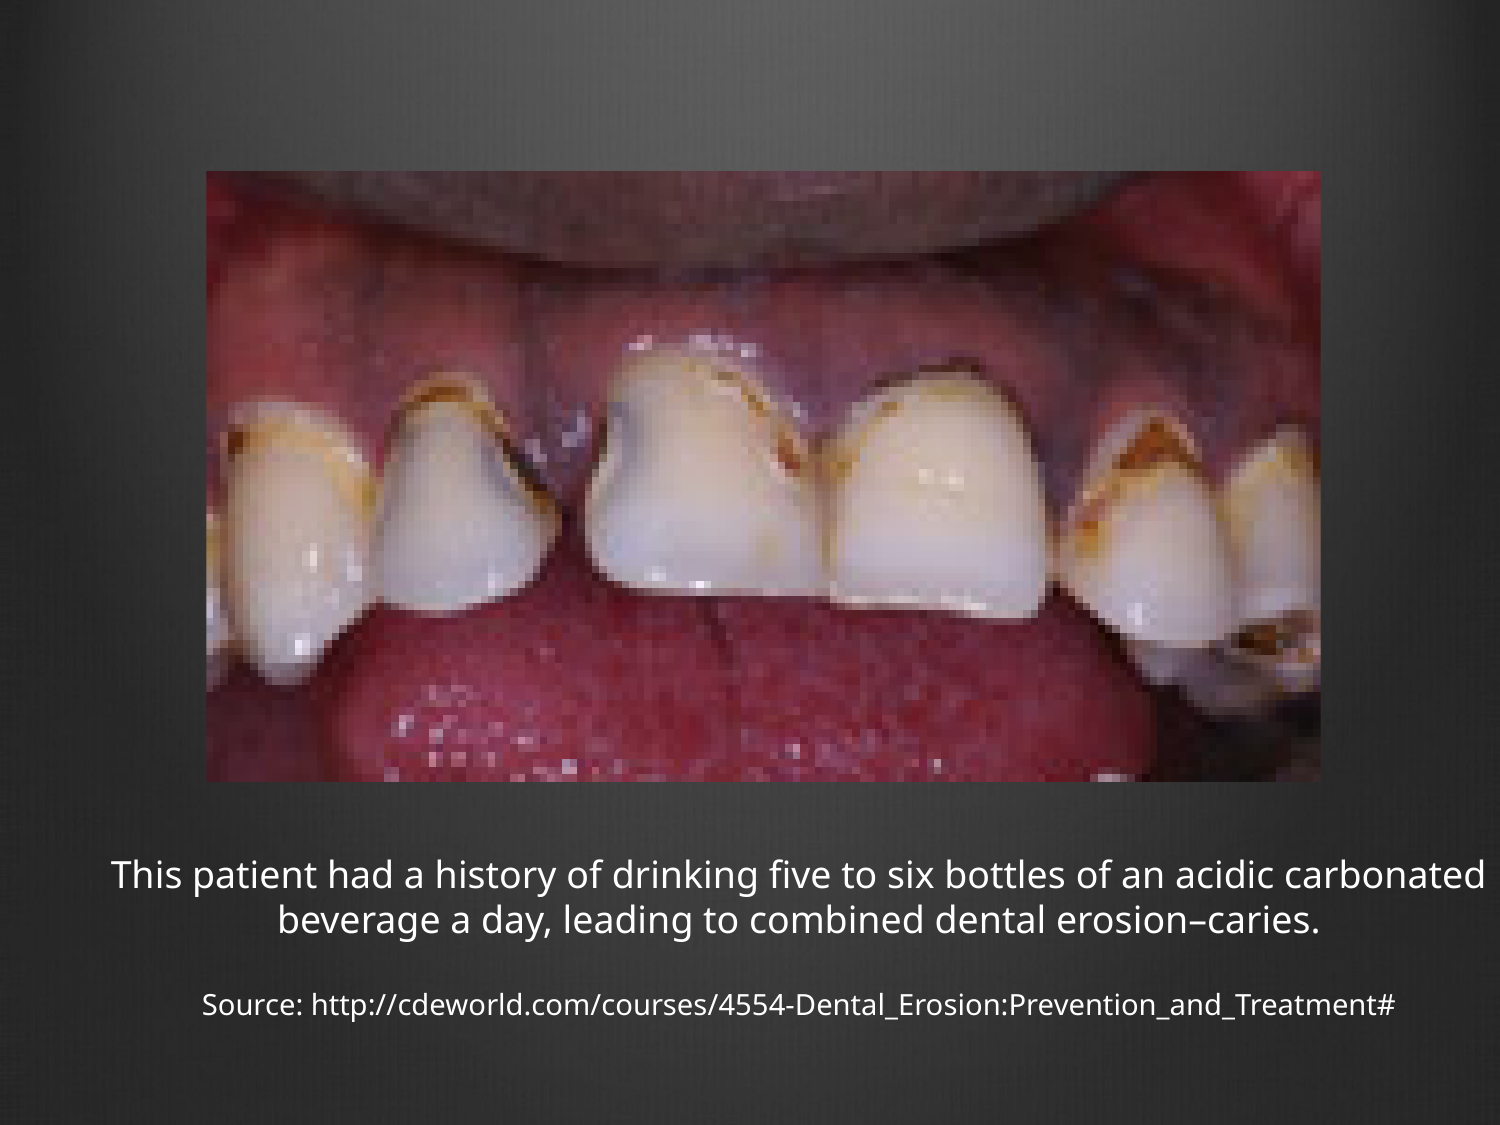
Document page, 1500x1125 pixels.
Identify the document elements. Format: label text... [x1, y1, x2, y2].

text_box This patient had a history of drinking five to six bottles of an acidic carbonated beverage a day, leading to combined dental erosion–caries. Source: http://cdeworld.com/courses/4554-Dental_Erosion:Prevention_and_Treatment# [96, 843, 1500, 1029]
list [206, 171, 1321, 782]
